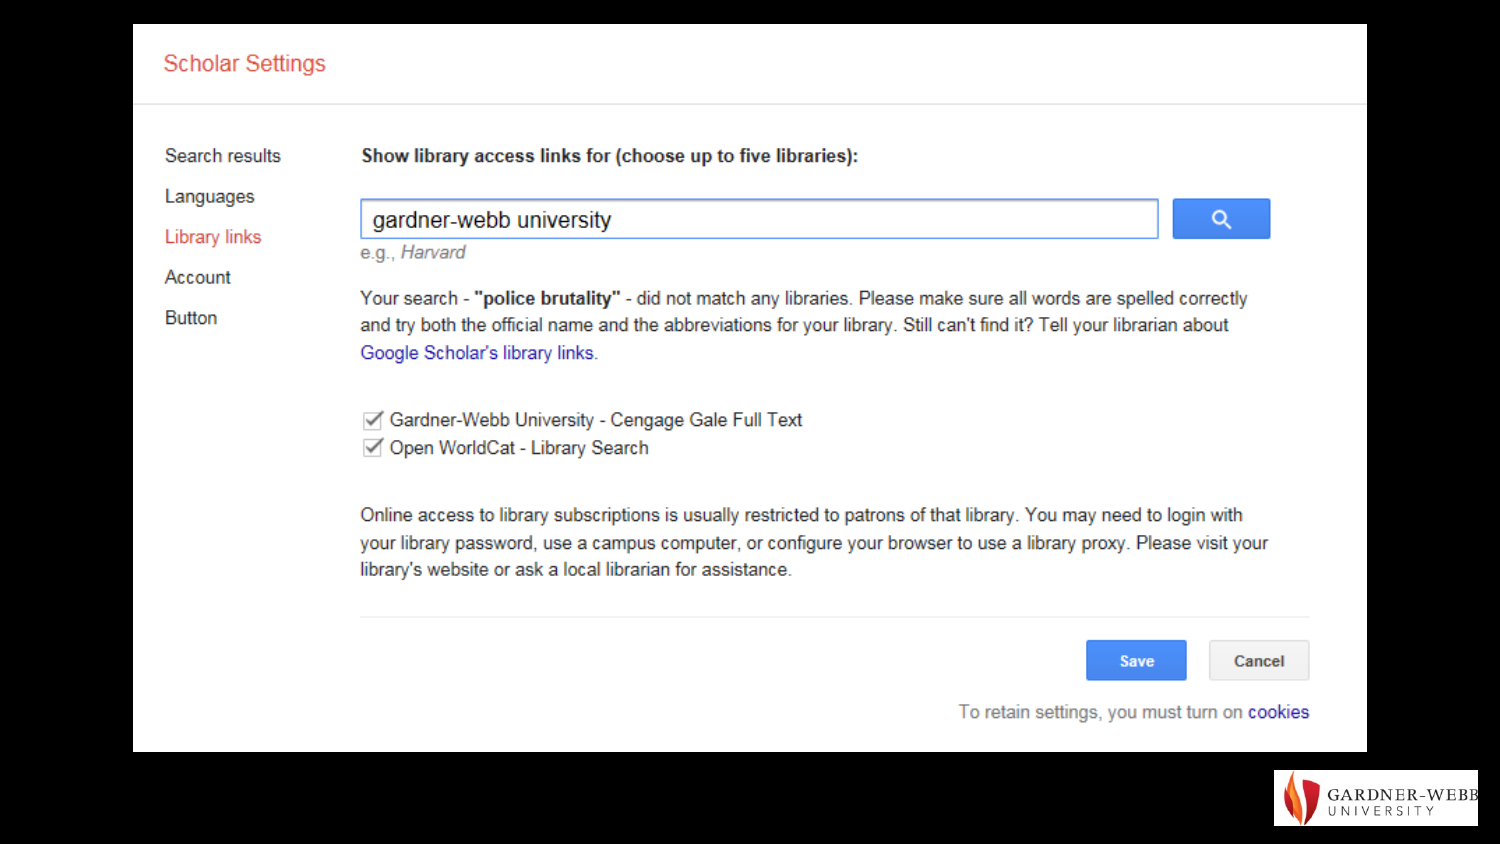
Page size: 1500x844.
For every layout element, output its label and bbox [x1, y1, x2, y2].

picture [133, 24, 1367, 752]
picture [1274, 770, 1478, 826]
